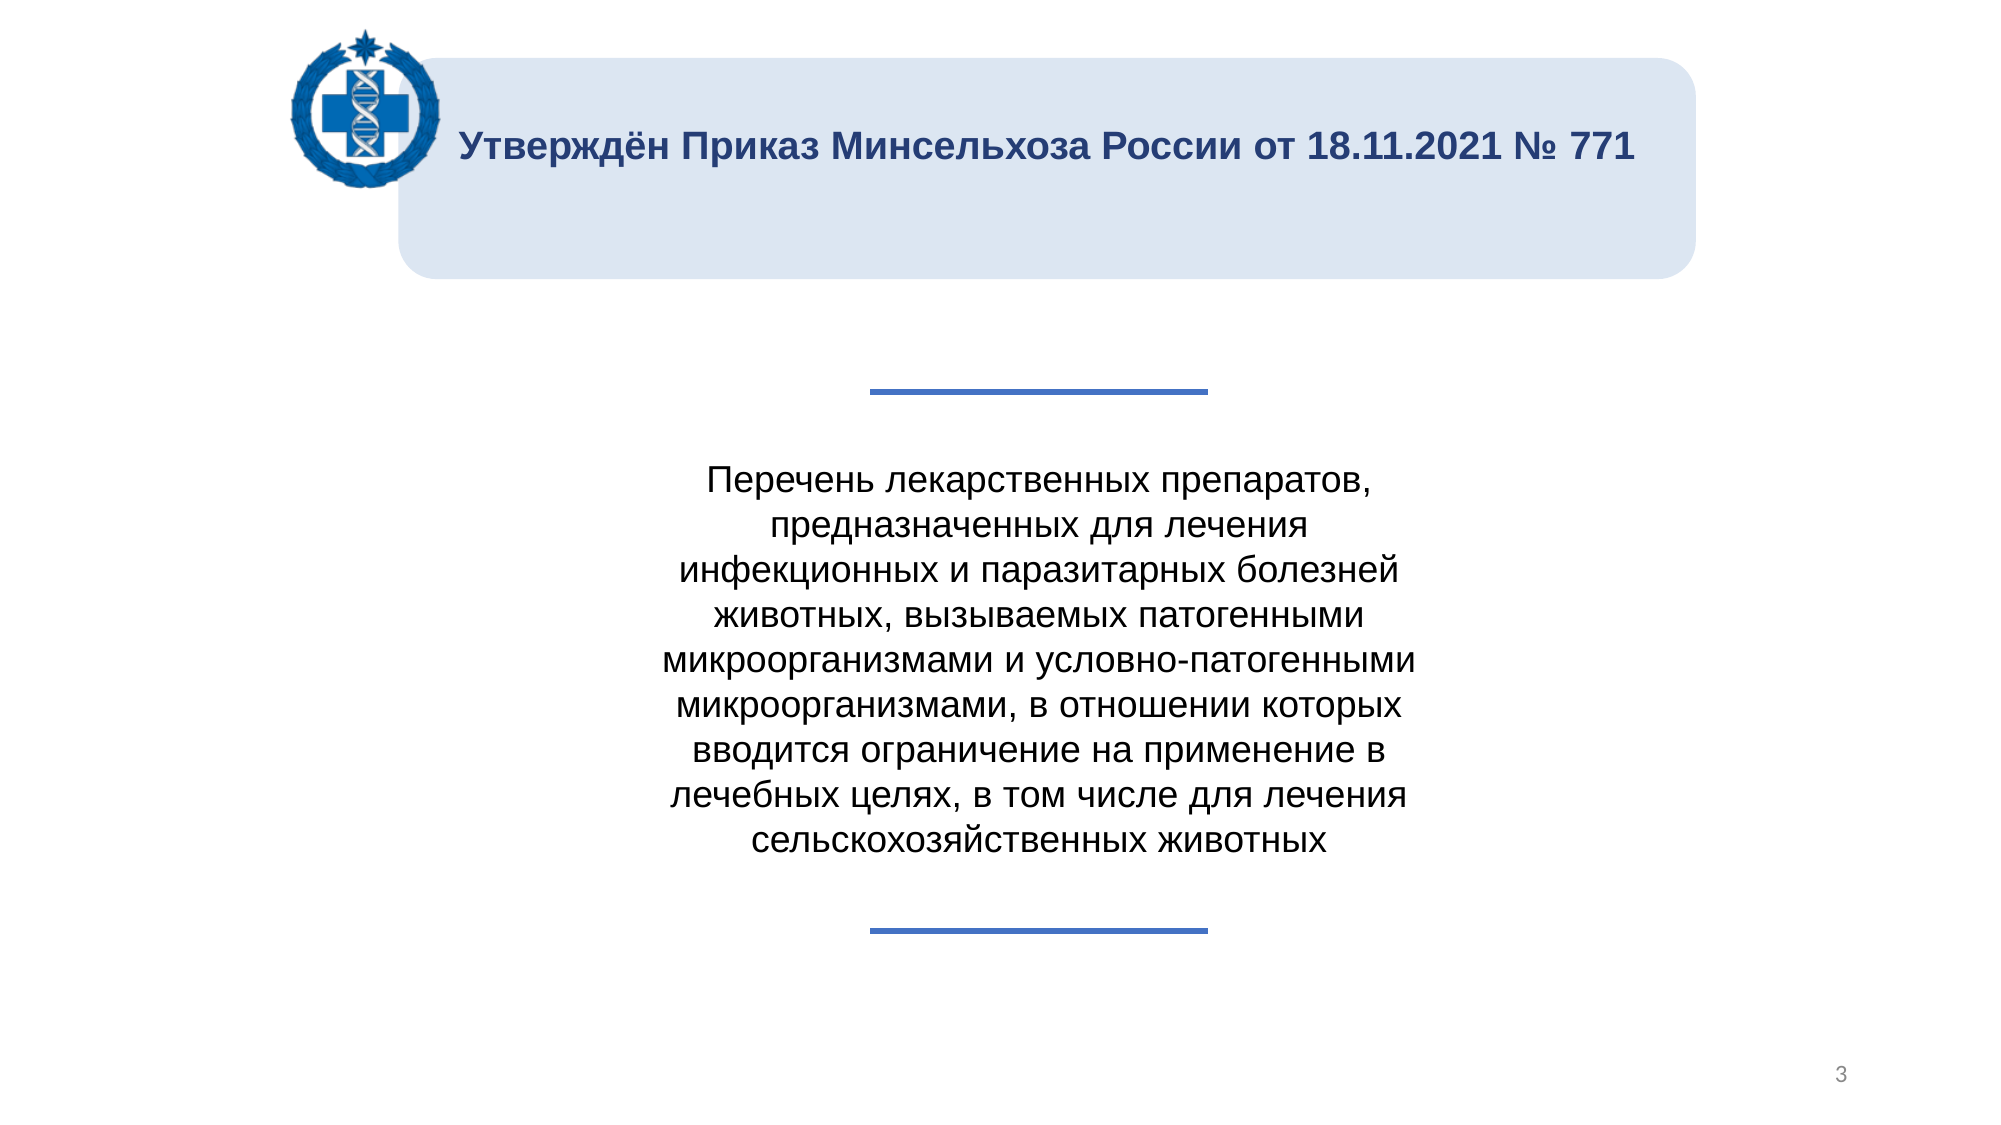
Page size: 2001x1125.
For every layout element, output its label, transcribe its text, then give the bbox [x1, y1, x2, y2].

picture [283, 22, 448, 195]
slide_number 3 [1412, 1042, 1863, 1103]
text_box Перечень лекарственных препаратов, предназначенных для лечения инфекционных и паразитарных болезней животных, вызываемых патогенными микроорганизмами и условно-патогенными микроорганизмами, в отношении которых вводится ограничение на применение в лечебных целях, в том числе для лечения сельскохозяйственных животных [624, 447, 1455, 868]
text_box Утверждён Приказ Минсельхоза России от 18.11.2021 № 771 [400, 59, 1694, 278]
